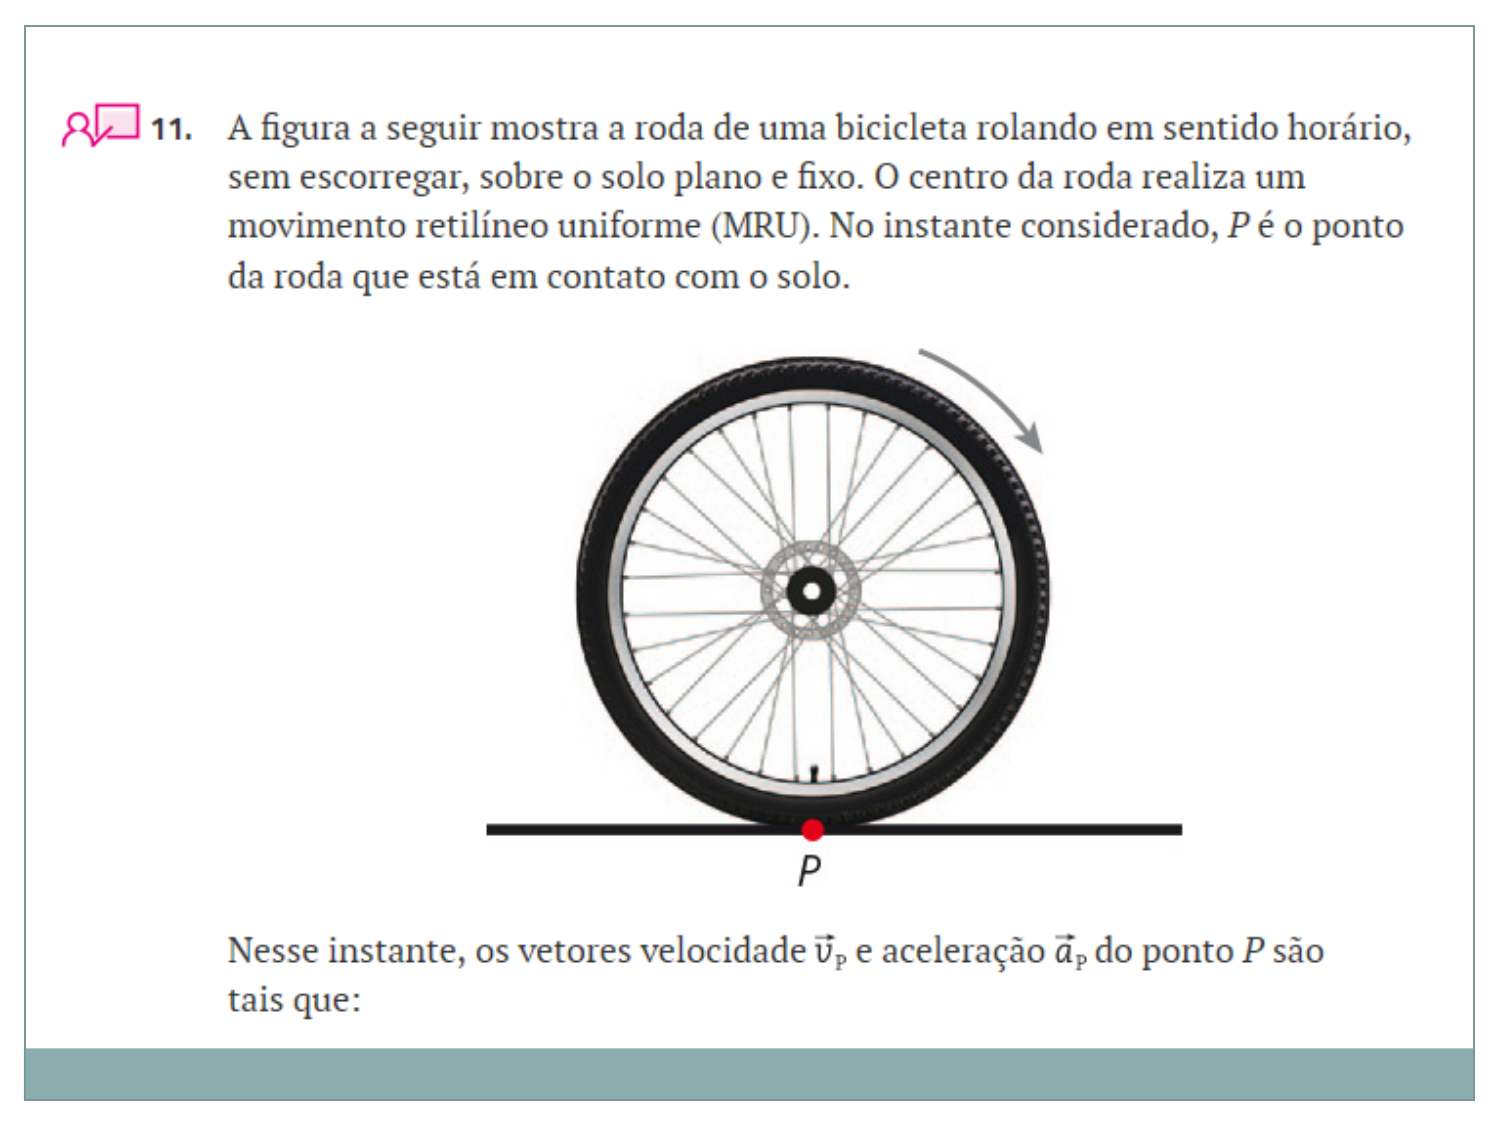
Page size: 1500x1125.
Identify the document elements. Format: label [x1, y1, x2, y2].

picture [60, 101, 1429, 1048]
